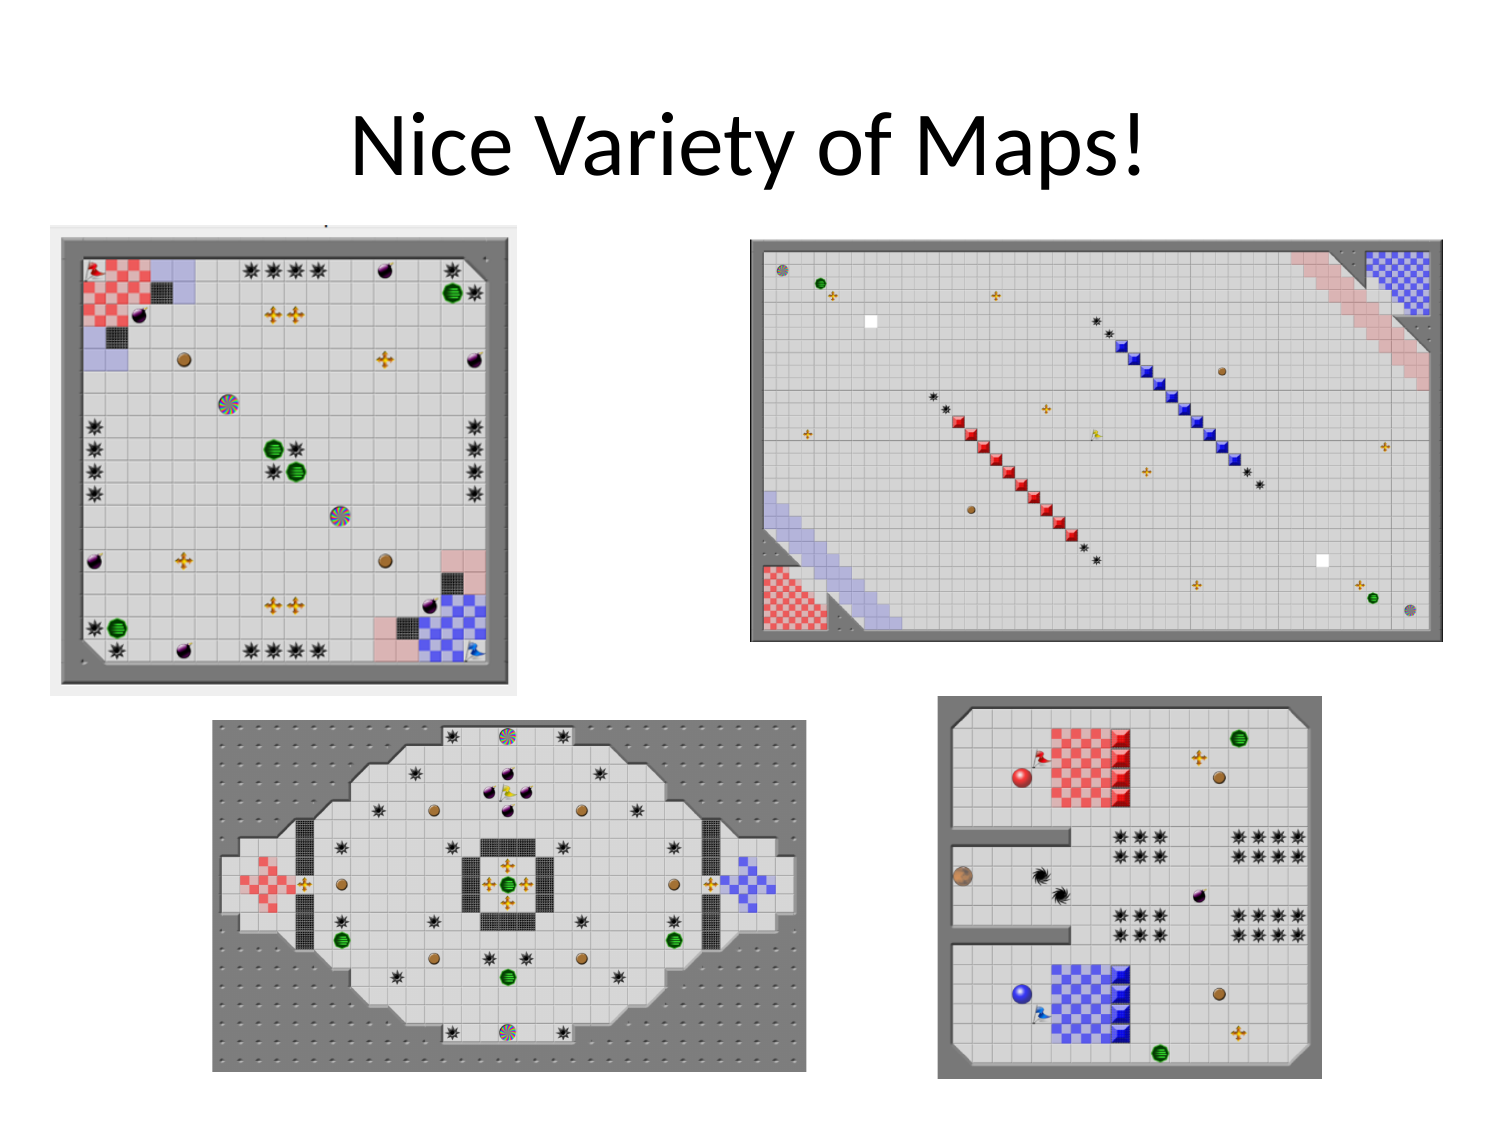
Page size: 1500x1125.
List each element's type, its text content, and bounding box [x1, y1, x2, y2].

picture [49, 225, 518, 697]
picture [749, 238, 1444, 643]
title Nice Variety of Maps! [75, 45, 1425, 233]
picture [212, 720, 807, 1072]
picture [937, 695, 1323, 1079]
